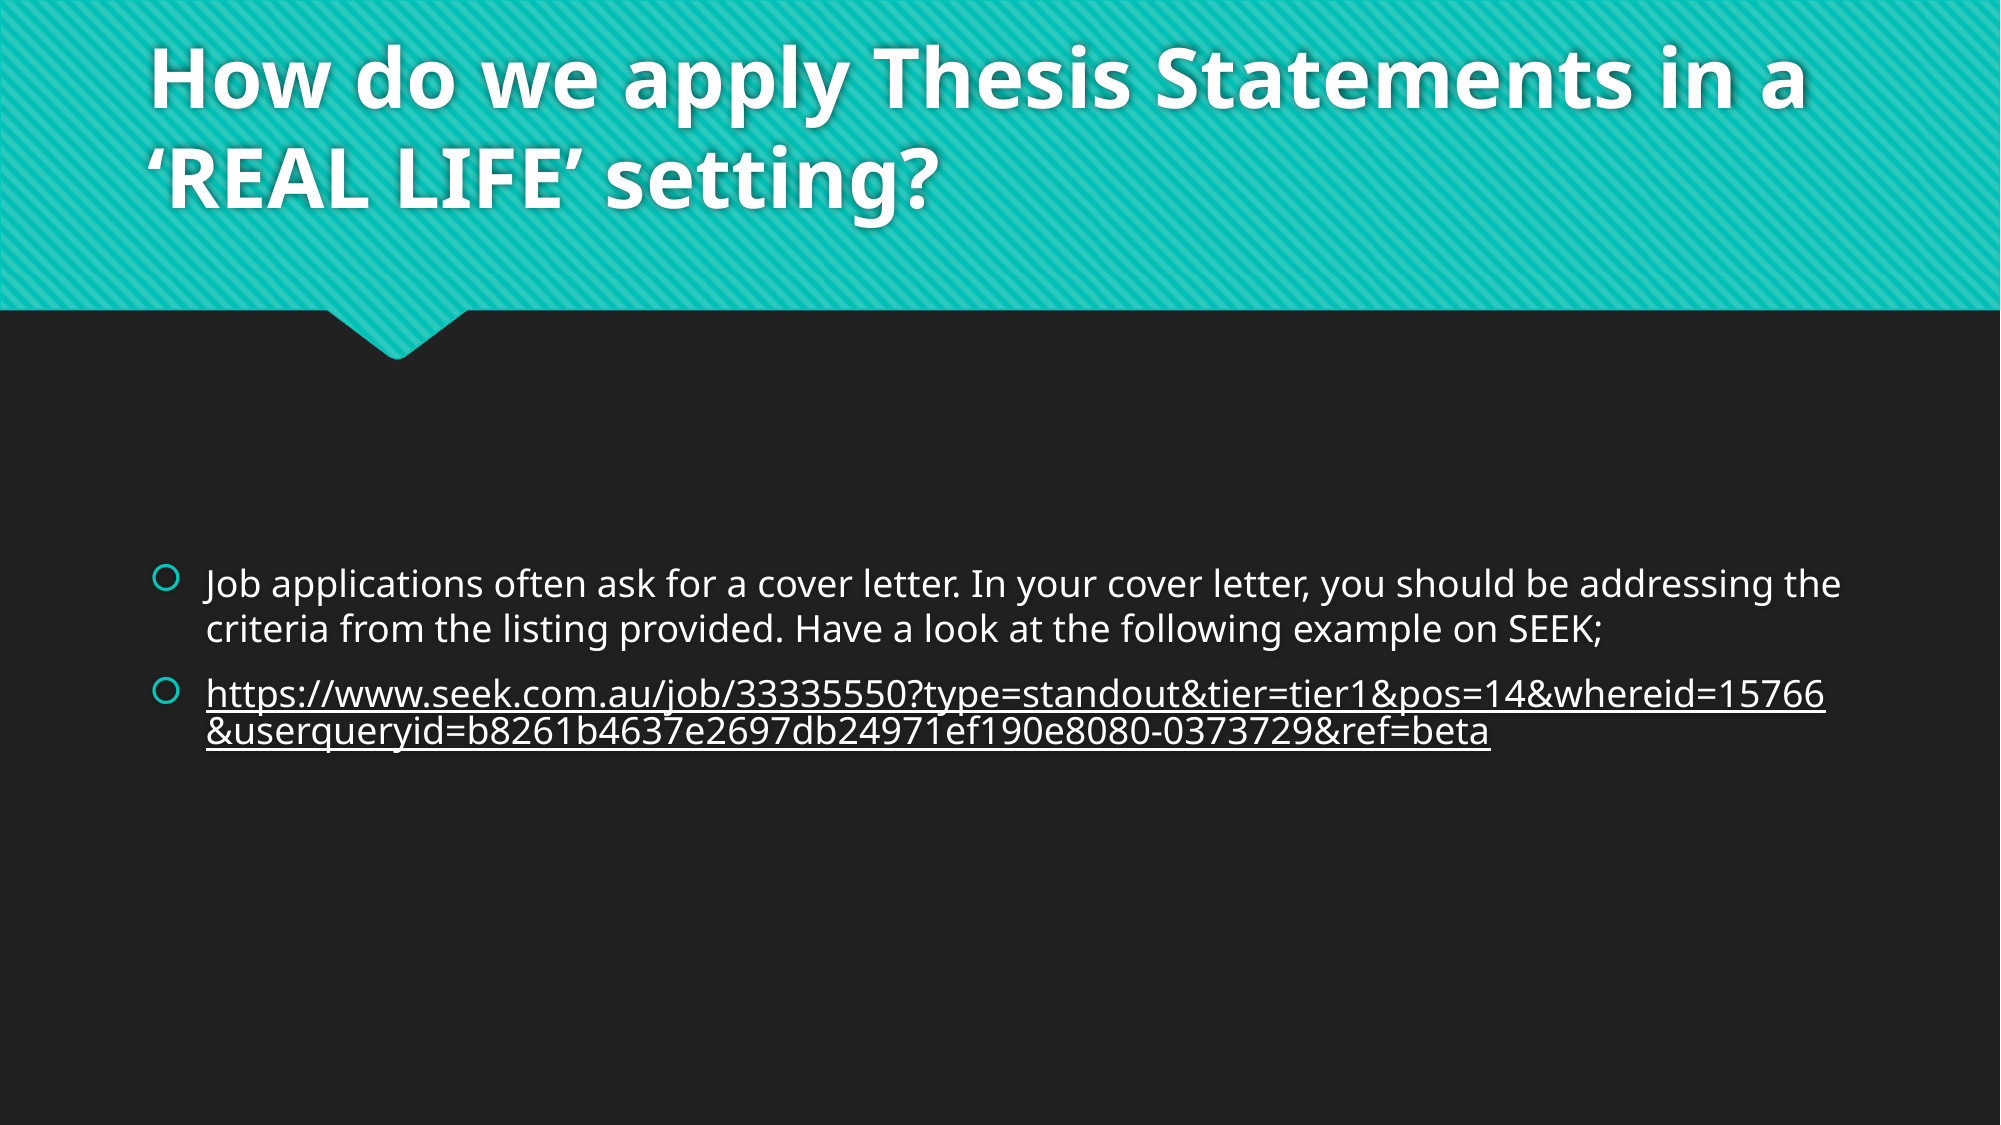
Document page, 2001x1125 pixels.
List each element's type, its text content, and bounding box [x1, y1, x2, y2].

list Job applications often ask for a cover letter. In your cover letter, you should be addressing the criteria from the listing provided. Have a look at the following example on SEEK; https://www.seek.com.au/job/33335550?type=standout&tier=tier1&pos=14&whereid=15766&userqueryid=b8261b4637e2697db24971ef190e8080-0373729&ref=beta [134, 364, 1866, 962]
title How do we apply Thesis Statements in a ‘REAL LIFE’ setting? [132, 73, 1868, 233]
